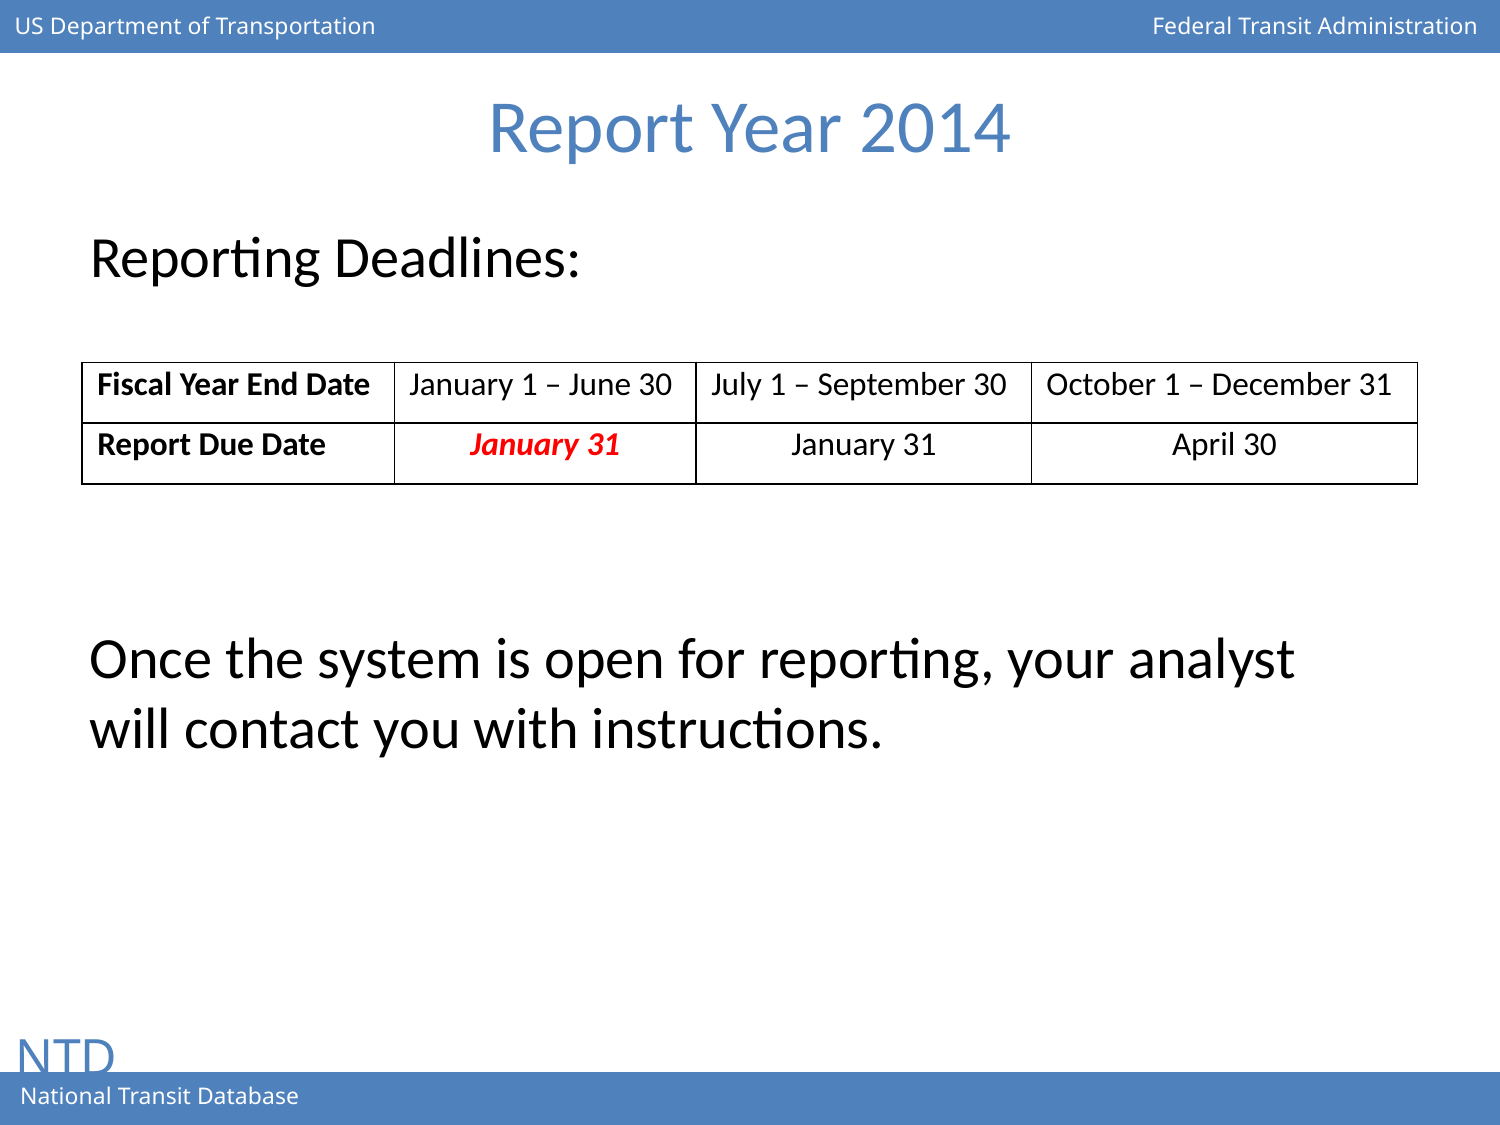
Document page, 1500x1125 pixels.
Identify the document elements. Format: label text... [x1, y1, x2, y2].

list Reporting Deadlines: [75, 211, 1425, 1005]
table_header October 1 – December 31 [1032, 363, 1417, 422]
title Report Year 2014 [75, 45, 1425, 200]
table_header July 1 – September 30 [697, 363, 1031, 422]
table_cell January 31 [395, 424, 695, 483]
table_cell January 31 [697, 424, 1031, 483]
table_header Fiscal Year End Date [83, 363, 394, 422]
table_header January 1 – June 30 [395, 363, 695, 422]
table_cell Report Due Date [83, 424, 394, 483]
table_cell April 30 [1032, 424, 1417, 483]
text_box Once the system is open for reporting, your analyst will contact you with instructions. [75, 612, 1388, 813]
